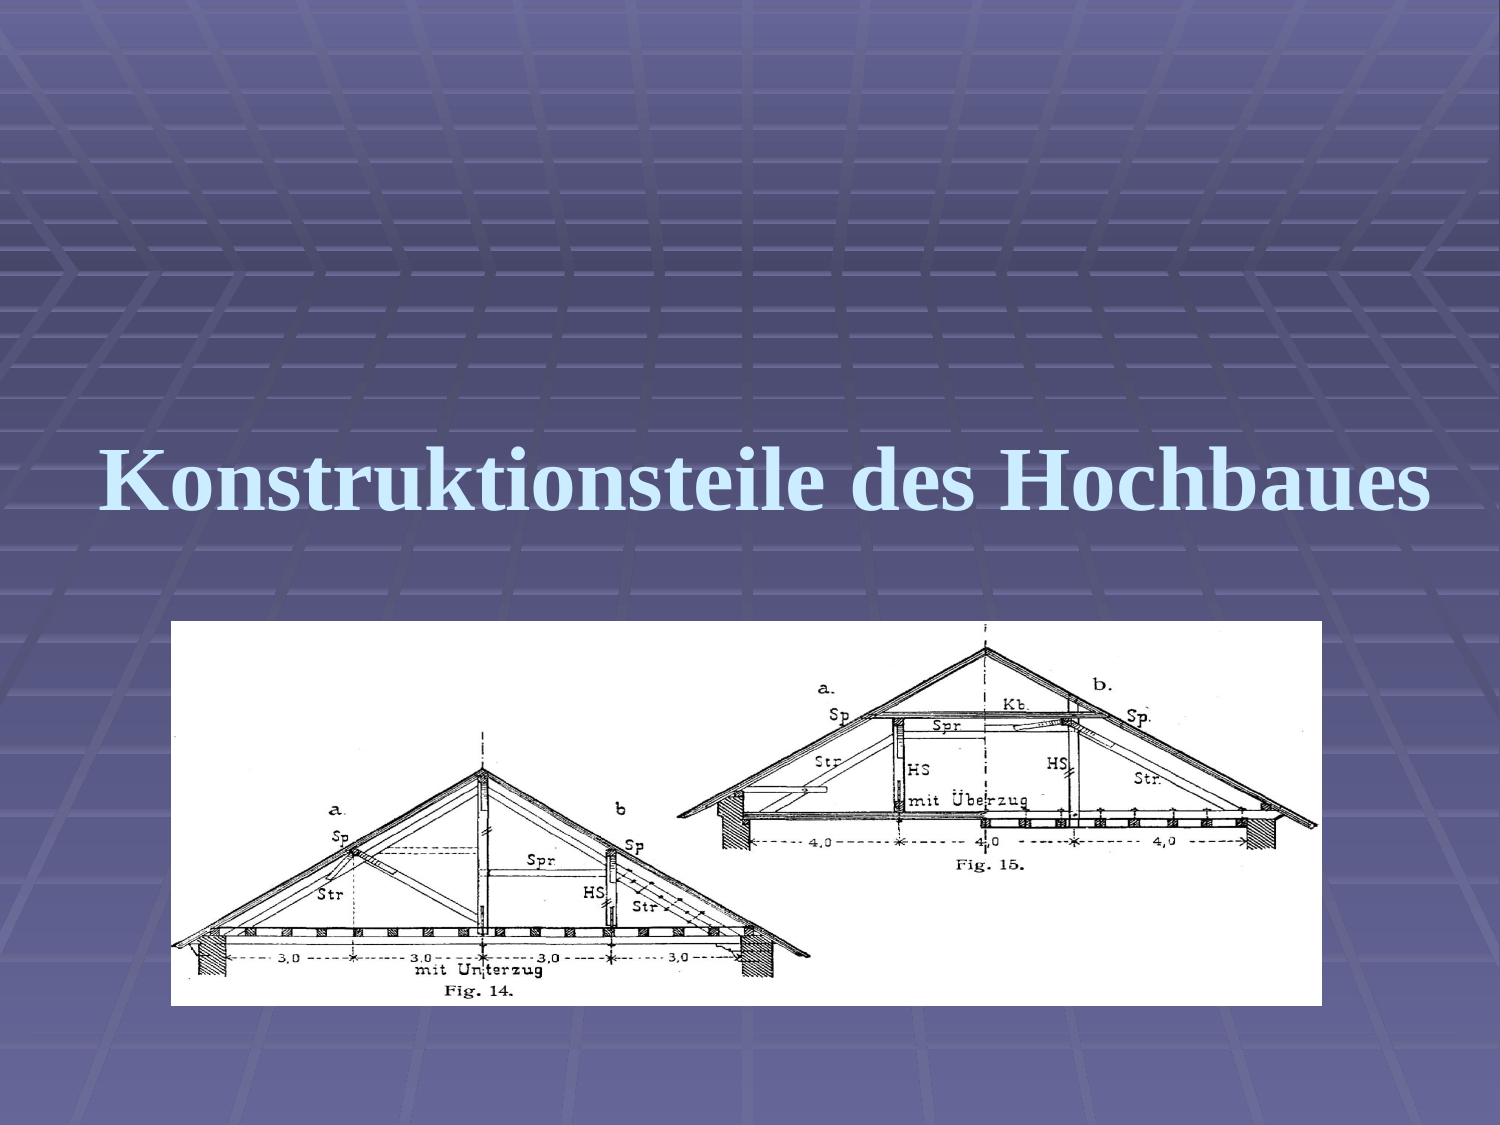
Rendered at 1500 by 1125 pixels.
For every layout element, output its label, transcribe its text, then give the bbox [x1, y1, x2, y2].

title Konstruktionsteile des Hochbaues [4, 302, 1500, 646]
picture [170, 621, 1322, 1006]
